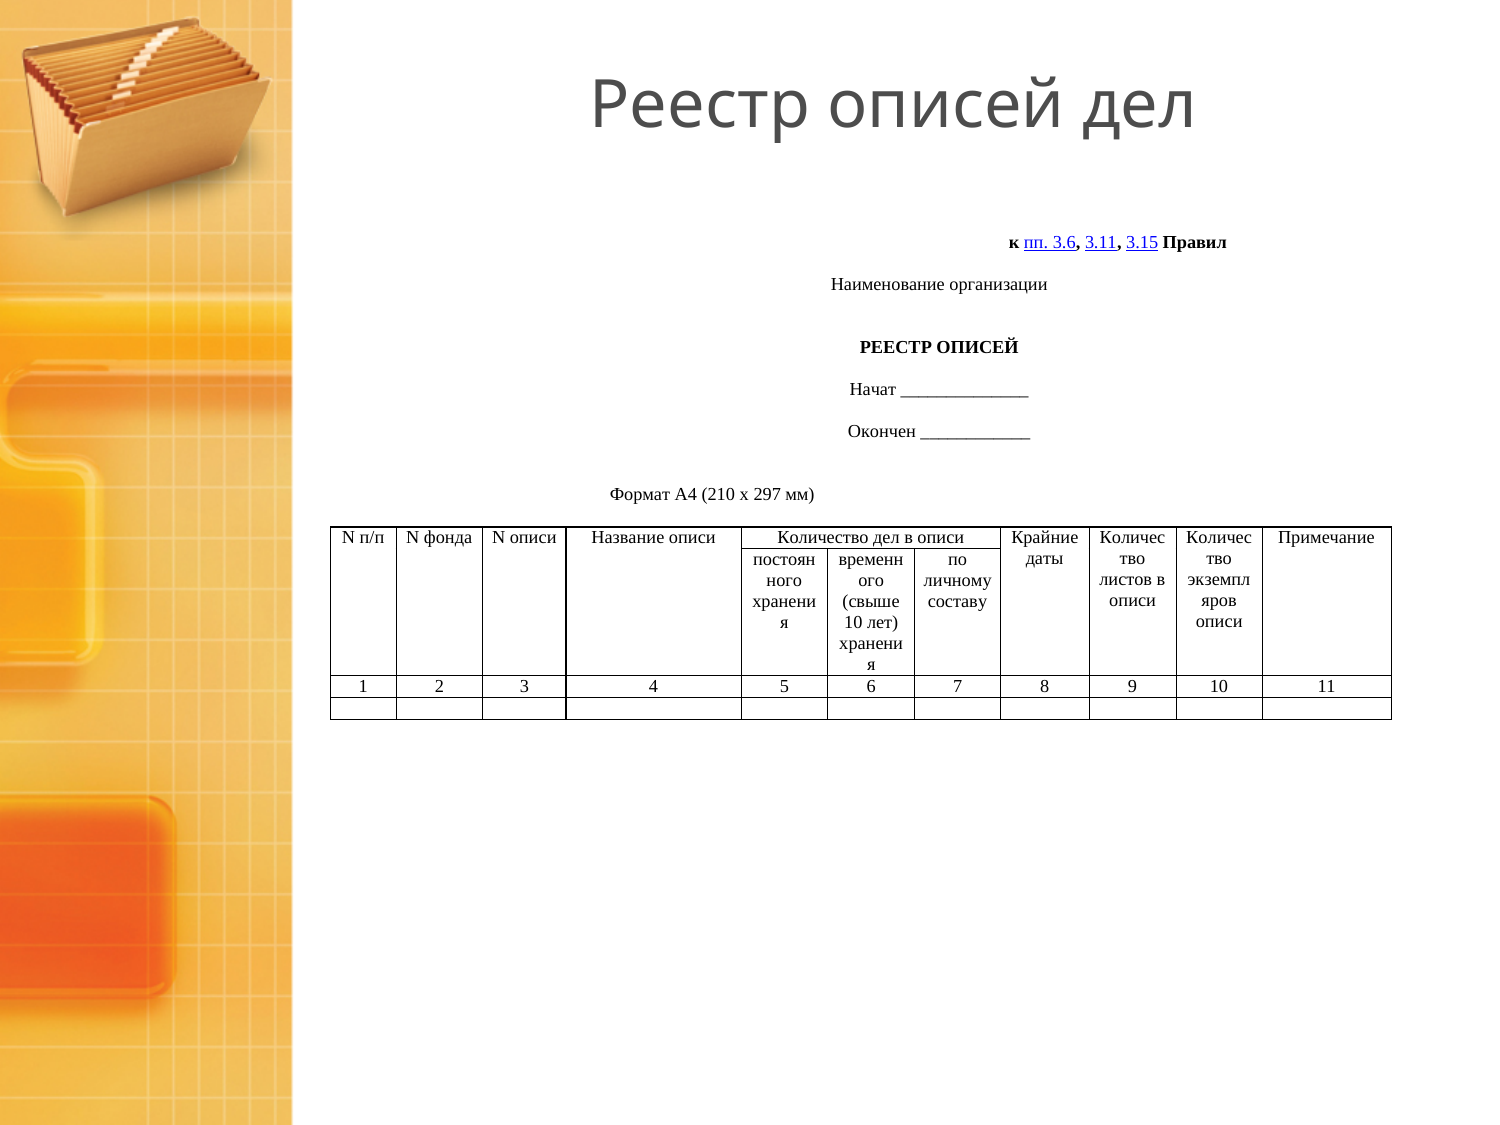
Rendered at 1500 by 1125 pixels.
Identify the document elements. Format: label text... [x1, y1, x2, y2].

title Реестр описей дел [324, 37, 1463, 230]
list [321, 231, 1500, 740]
picture [0, 0, 1500, 1125]
